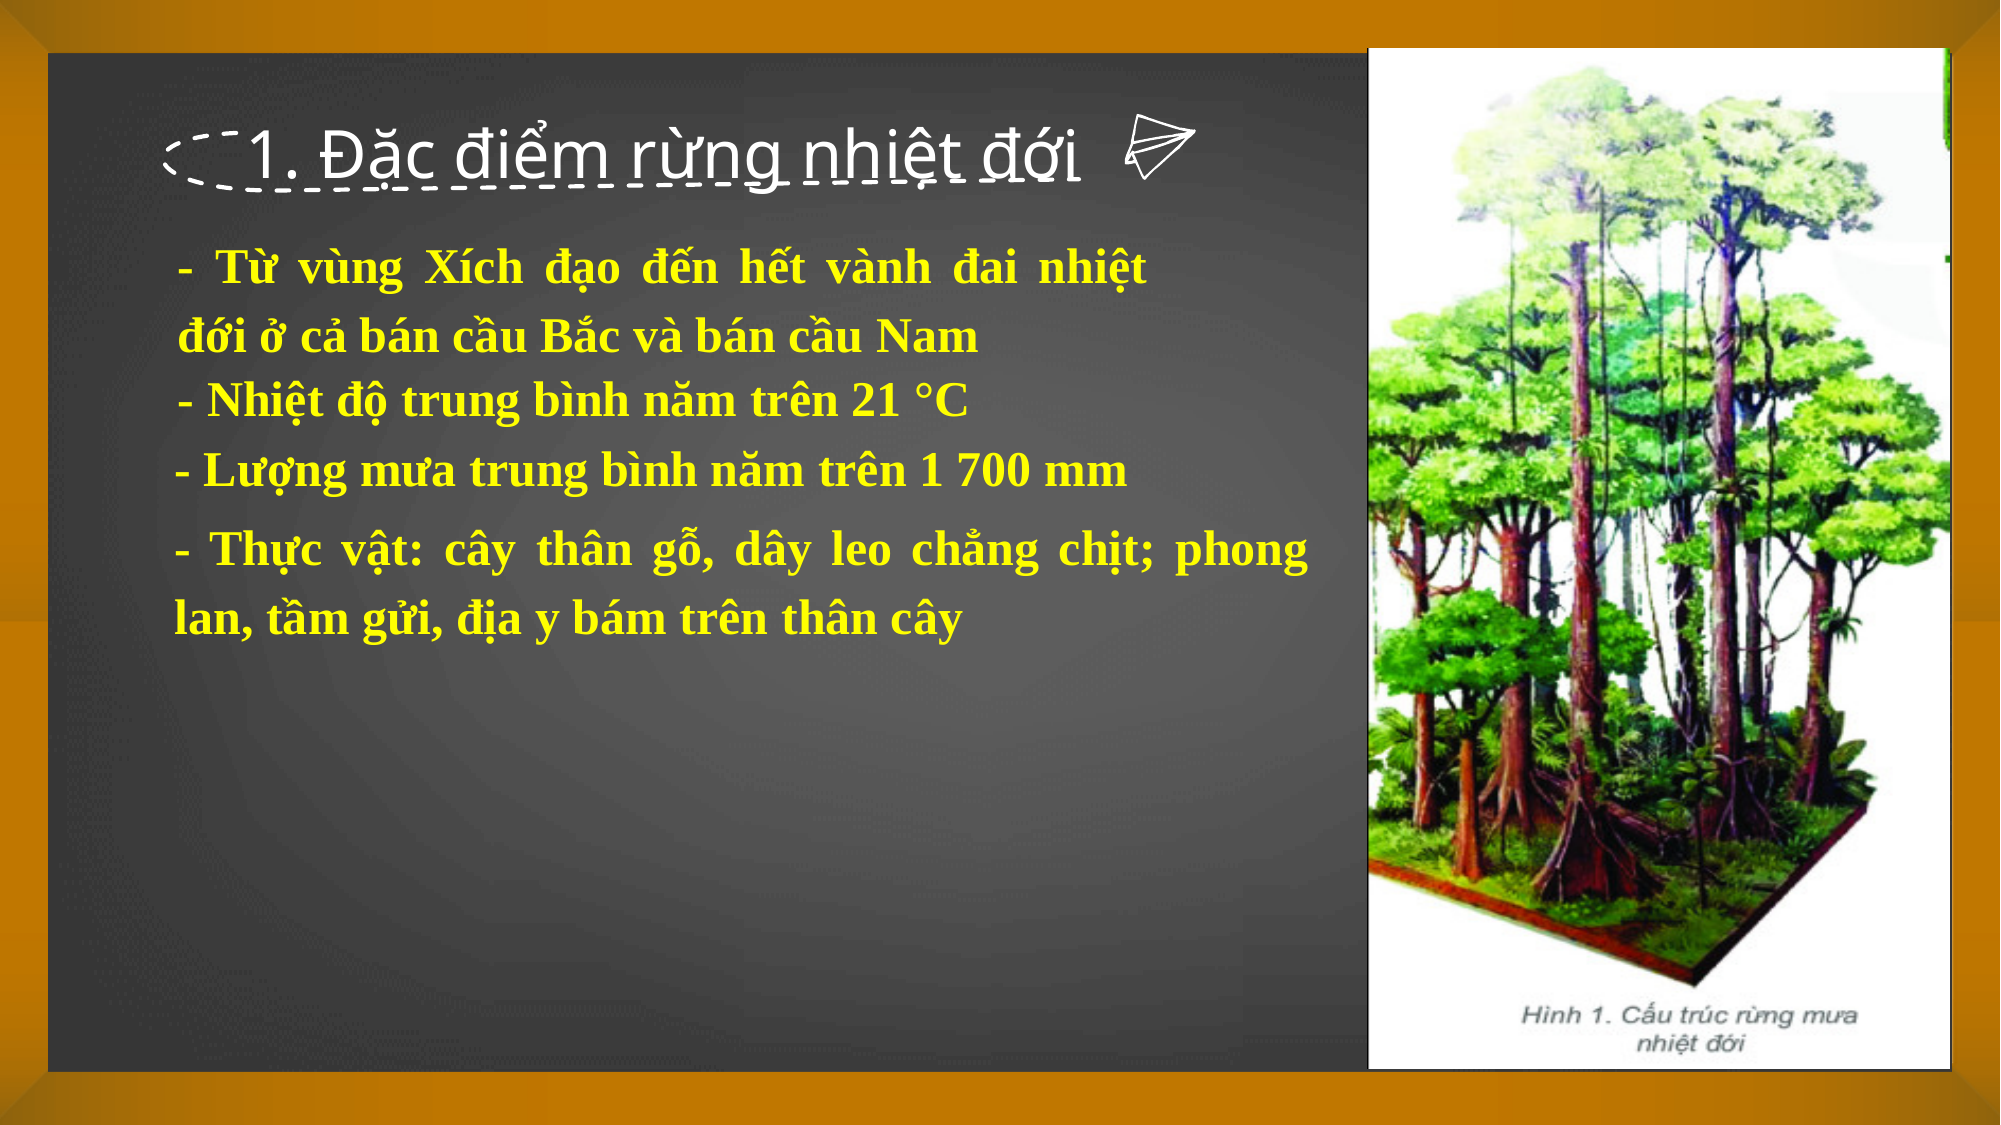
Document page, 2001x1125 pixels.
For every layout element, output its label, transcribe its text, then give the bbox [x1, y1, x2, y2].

text_box - Nhiệt độ trung bình năm trên 21 °C [163, 350, 1163, 434]
text_box - Lượng mưa trung bình năm trên 1 700 mm [159, 419, 1160, 499]
text_box - Thực vật: cây thân gỗ, dây leo chẳng chịt; phong lan, tầm gửi, địa y bám trên thân cây [159, 499, 1324, 652]
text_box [163, 104, 1196, 191]
picture [0, 0, 2000, 1125]
text_box - Từ vùng Xích đạo đến hết vành đai nhiệt đới ở cả bán cầu Bắc và bán cầu Nam [163, 216, 1163, 350]
